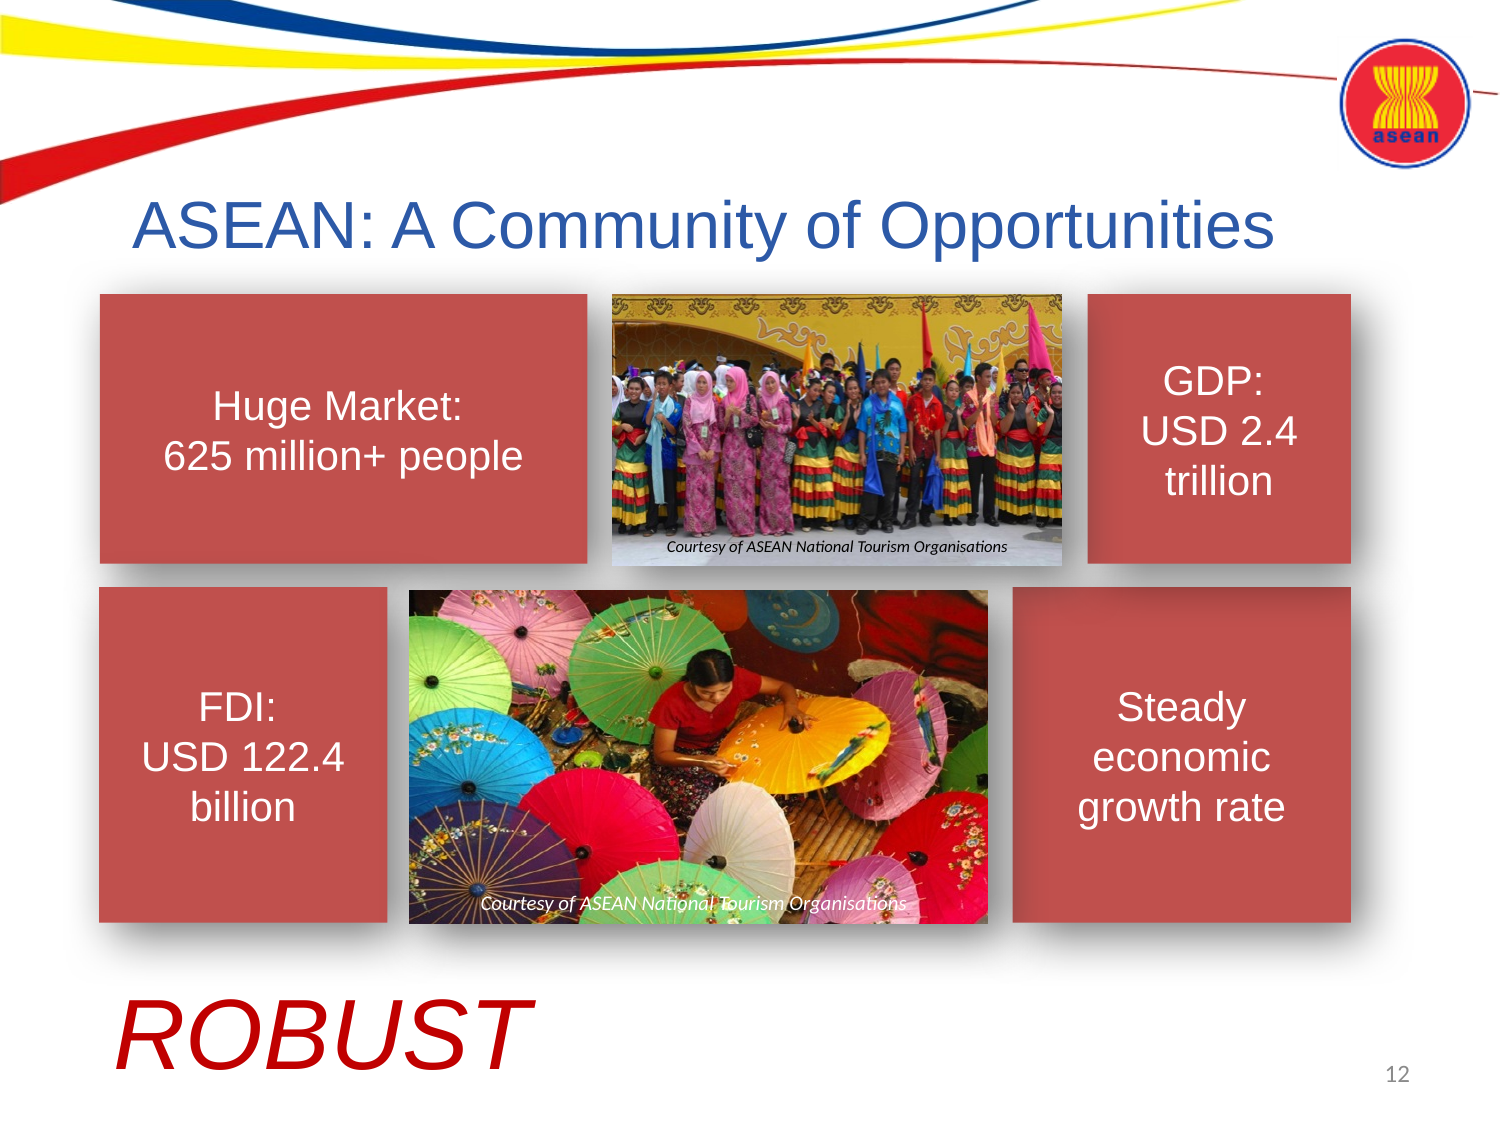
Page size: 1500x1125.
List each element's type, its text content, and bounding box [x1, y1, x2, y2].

title ASEAN: A Community of Opportunities [117, 164, 1351, 280]
picture [0, 0, 1500, 207]
text_box GDP: USD 2.4 trillion [1094, 292, 1353, 566]
text_box Huge Market: 625 million+ people [98, 292, 590, 566]
slide_number 12 [1074, 1042, 1425, 1103]
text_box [408, 590, 988, 924]
text_box FDI: USD 122.4 billion [97, 585, 389, 925]
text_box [612, 293, 1062, 567]
text_box ROBUST [99, 962, 732, 1098]
text_box Steady economic growth rate [1034, 610, 1353, 925]
